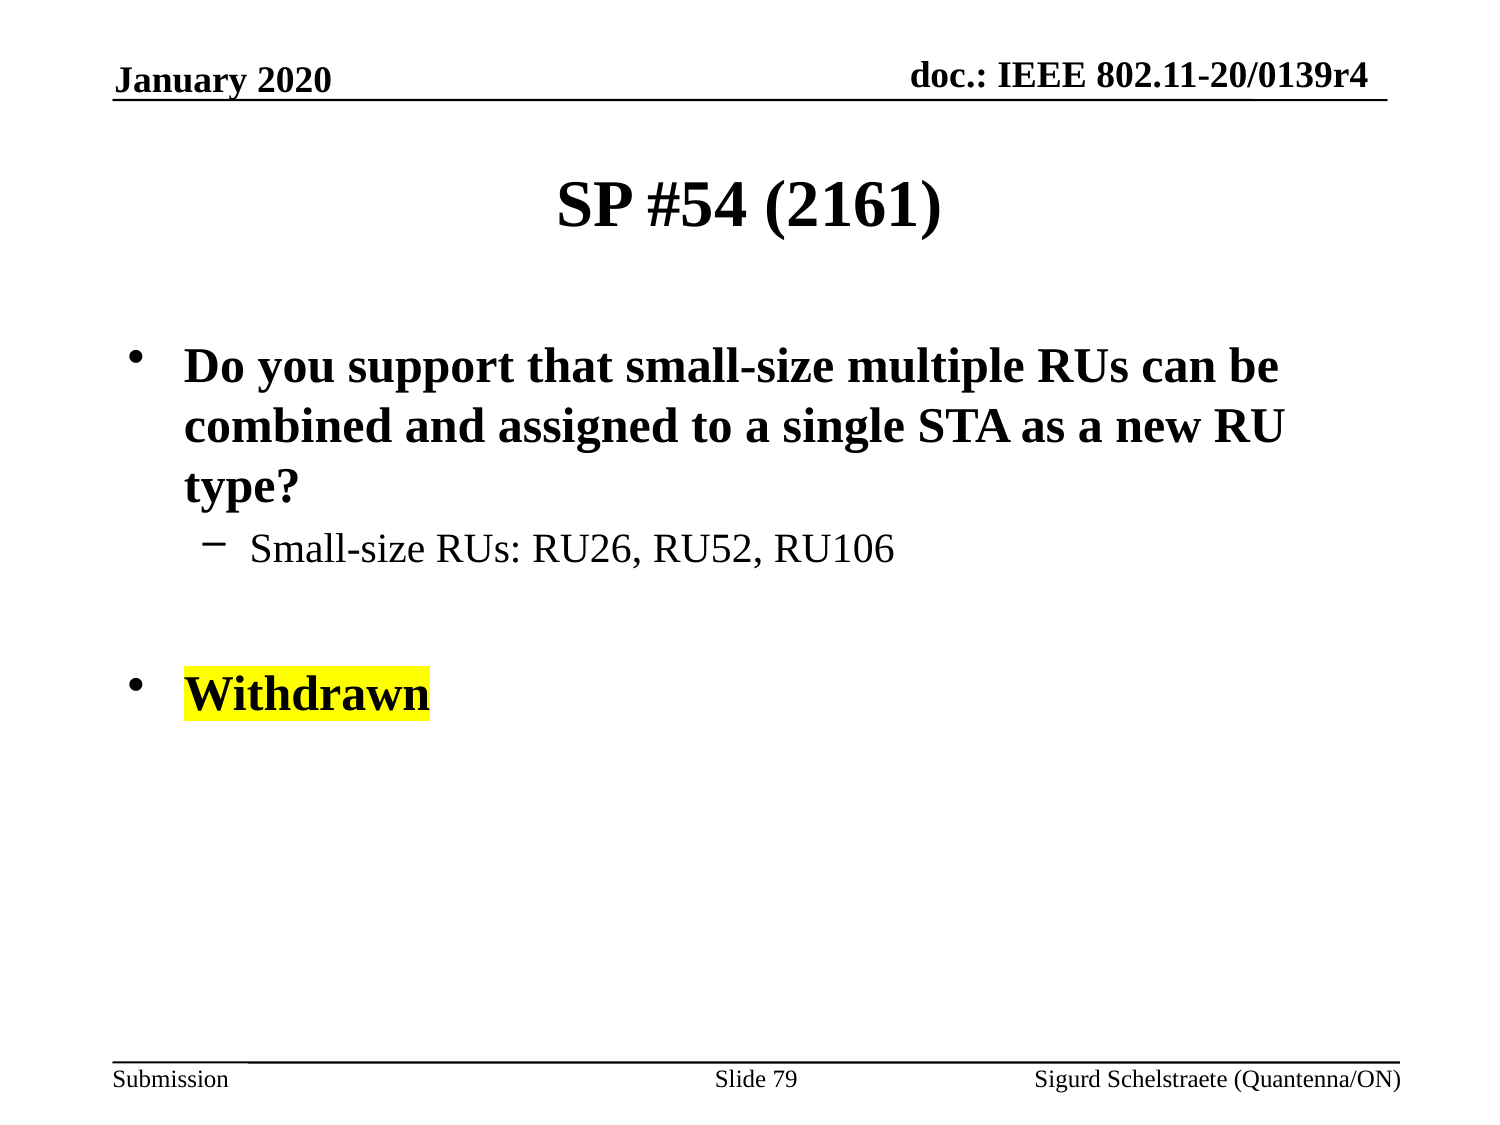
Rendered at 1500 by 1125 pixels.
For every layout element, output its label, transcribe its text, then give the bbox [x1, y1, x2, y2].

footer Sigurd Schelstraete (Quantenna/ON) [1028, 1061, 1402, 1093]
slide_number Slide 79 [712, 1061, 800, 1093]
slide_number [114, 0, 335, 101]
title SP #54 (2161) [112, 112, 1388, 288]
list Do you support that small-size multiple RUs can be combined and assigned to a single STA as a new RU type? Small-size RUs: RU26, RU52, RU106 Withdrawn [112, 324, 1388, 1000]
